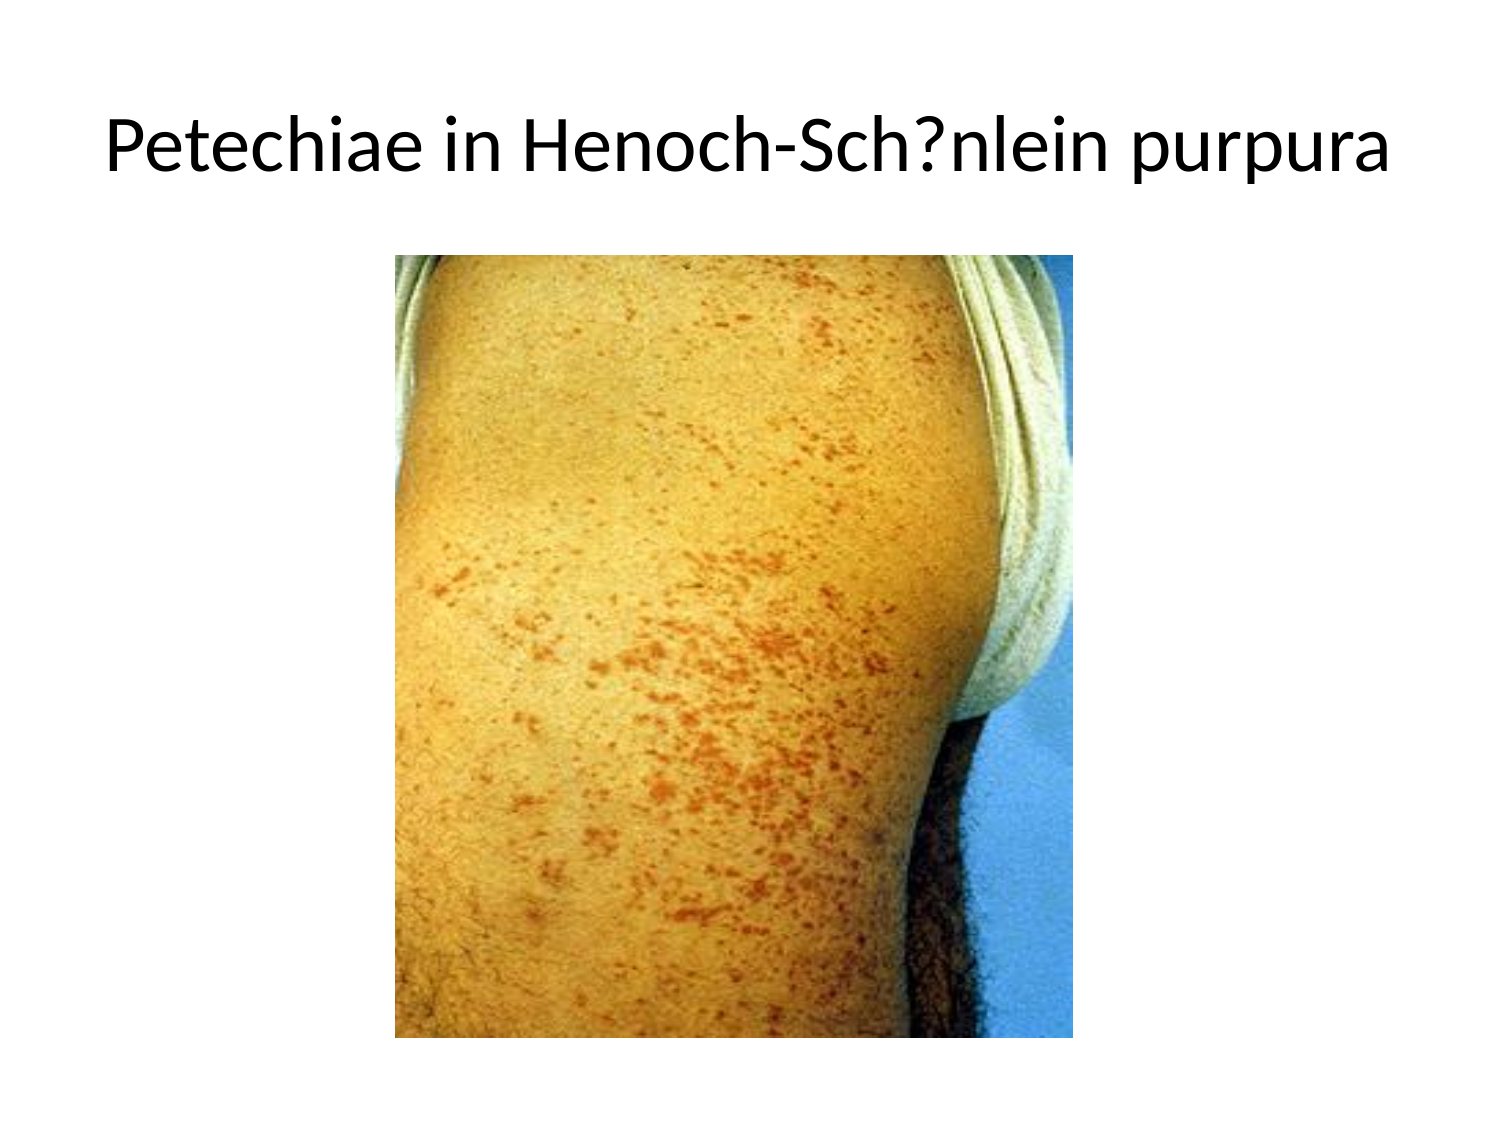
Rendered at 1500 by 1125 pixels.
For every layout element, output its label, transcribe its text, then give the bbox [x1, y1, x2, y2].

title Petechiae in Henoch-Sch?nlein purpura [75, 45, 1425, 233]
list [395, 255, 1074, 1038]
